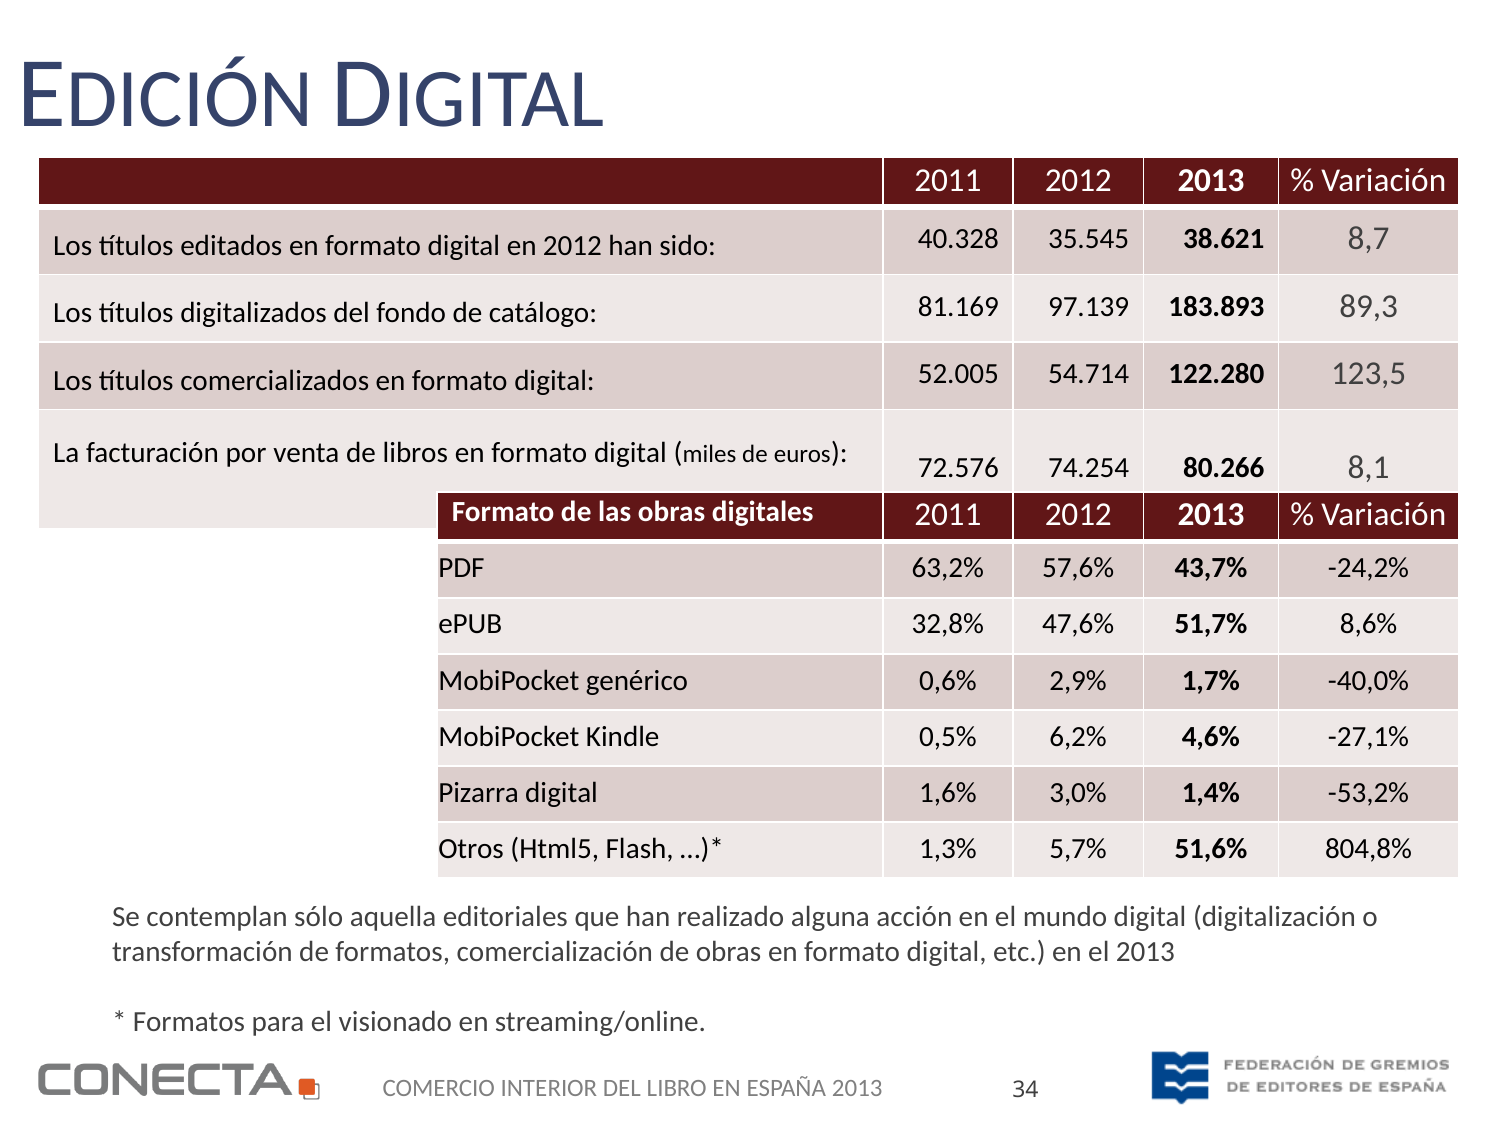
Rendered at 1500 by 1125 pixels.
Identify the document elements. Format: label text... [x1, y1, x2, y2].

table_cell 54.714 [1014, 343, 1143, 409]
table_cell La facturación por venta de libros en formato digital (miles de euros): [39, 410, 882, 528]
table_header 2012 [1014, 158, 1143, 204]
table_cell 1,6% [884, 767, 1012, 821]
table_cell 52.005 [884, 343, 1012, 409]
table_cell Los títulos editados en formato digital en 2012 han sido: [39, 210, 882, 274]
table_cell 74.254 [1014, 410, 1143, 491]
table_cell Pizarra digital [438, 767, 882, 821]
table_header 2011 [884, 493, 1012, 539]
table_cell 35.545 [1014, 210, 1143, 274]
table_cell 63,2% [884, 544, 1012, 597]
table_cell 0,6% [884, 655, 1012, 709]
text_box Edición Digital [17, 42, 644, 154]
table_header % Variación [1279, 493, 1458, 539]
table_cell 81.169 [884, 275, 1012, 341]
table_cell Los títulos comercializados en formato digital: [39, 343, 882, 409]
table_cell Otros (Html5, Flash, …)* [438, 823, 882, 877]
table_header Formato de las obras digitales [438, 493, 882, 539]
table_header % Variación [1279, 158, 1458, 204]
table_header 2011 [884, 158, 1012, 204]
table_cell MobiPocket genérico [438, 655, 882, 709]
table_cell 40.328 [884, 210, 1012, 274]
table_header 2013 [1144, 493, 1278, 539]
table_cell Los títulos digitalizados del fondo de catálogo: [39, 275, 882, 341]
table_cell 8,6% [1279, 599, 1458, 653]
table_cell 122.280 [1144, 343, 1278, 409]
table_header 2013 [1144, 158, 1278, 204]
table_cell 57,6% [1014, 544, 1143, 597]
table_cell -53,2% [1279, 767, 1458, 821]
table_cell 47,6% [1014, 599, 1143, 653]
table_cell 1,4% [1144, 767, 1278, 821]
table_cell 89,3 [1279, 275, 1458, 341]
table_cell 43,7% [1144, 544, 1278, 597]
table_cell 183.893 [1144, 275, 1278, 341]
table_cell 51,6% [1144, 823, 1278, 877]
table_cell -24,2% [1279, 544, 1458, 597]
table_cell 4,6% [1144, 711, 1278, 765]
table_cell 80.266 [1144, 410, 1278, 491]
table_cell 32,8% [884, 599, 1012, 653]
text_box Se contemplan sólo aquella editoriales que han realizado alguna acción en el mundo digital (digitalización o transformación de formatos, comercialización de obras en formato digital, etc.) en el 2013 * Formatos para el visionado en streaming/online. [112, 890, 1459, 1045]
table_cell ePUB [438, 599, 882, 653]
table_cell 1,7% [1144, 655, 1278, 709]
table_cell 804,8% [1279, 823, 1458, 877]
table_cell 123,5 [1279, 343, 1458, 409]
picture [10, 1053, 347, 1109]
table_cell 5,7% [1014, 823, 1143, 877]
table_cell 2,9% [1014, 655, 1143, 709]
table_cell -40,0% [1279, 655, 1458, 709]
table_cell -27,1% [1279, 711, 1458, 765]
table_cell 8,7 [1279, 210, 1458, 274]
table_cell 1,3% [884, 823, 1012, 877]
table_cell 8,1 [1279, 410, 1458, 491]
table_cell 0,5% [884, 711, 1012, 765]
table_cell 6,2% [1014, 711, 1143, 765]
table_cell 3,0% [1014, 767, 1143, 821]
table_cell 72.576 [884, 410, 1012, 491]
table_header [39, 158, 882, 204]
table_cell PDF [438, 544, 882, 597]
table_header 2012 [1014, 493, 1143, 539]
table_cell 51,7% [1144, 599, 1278, 653]
picture [1137, 1045, 1471, 1107]
table_cell 97.139 [1014, 275, 1143, 341]
table_cell MobiPocket Kindle [438, 711, 882, 765]
table_cell 38.621 [1144, 210, 1278, 274]
